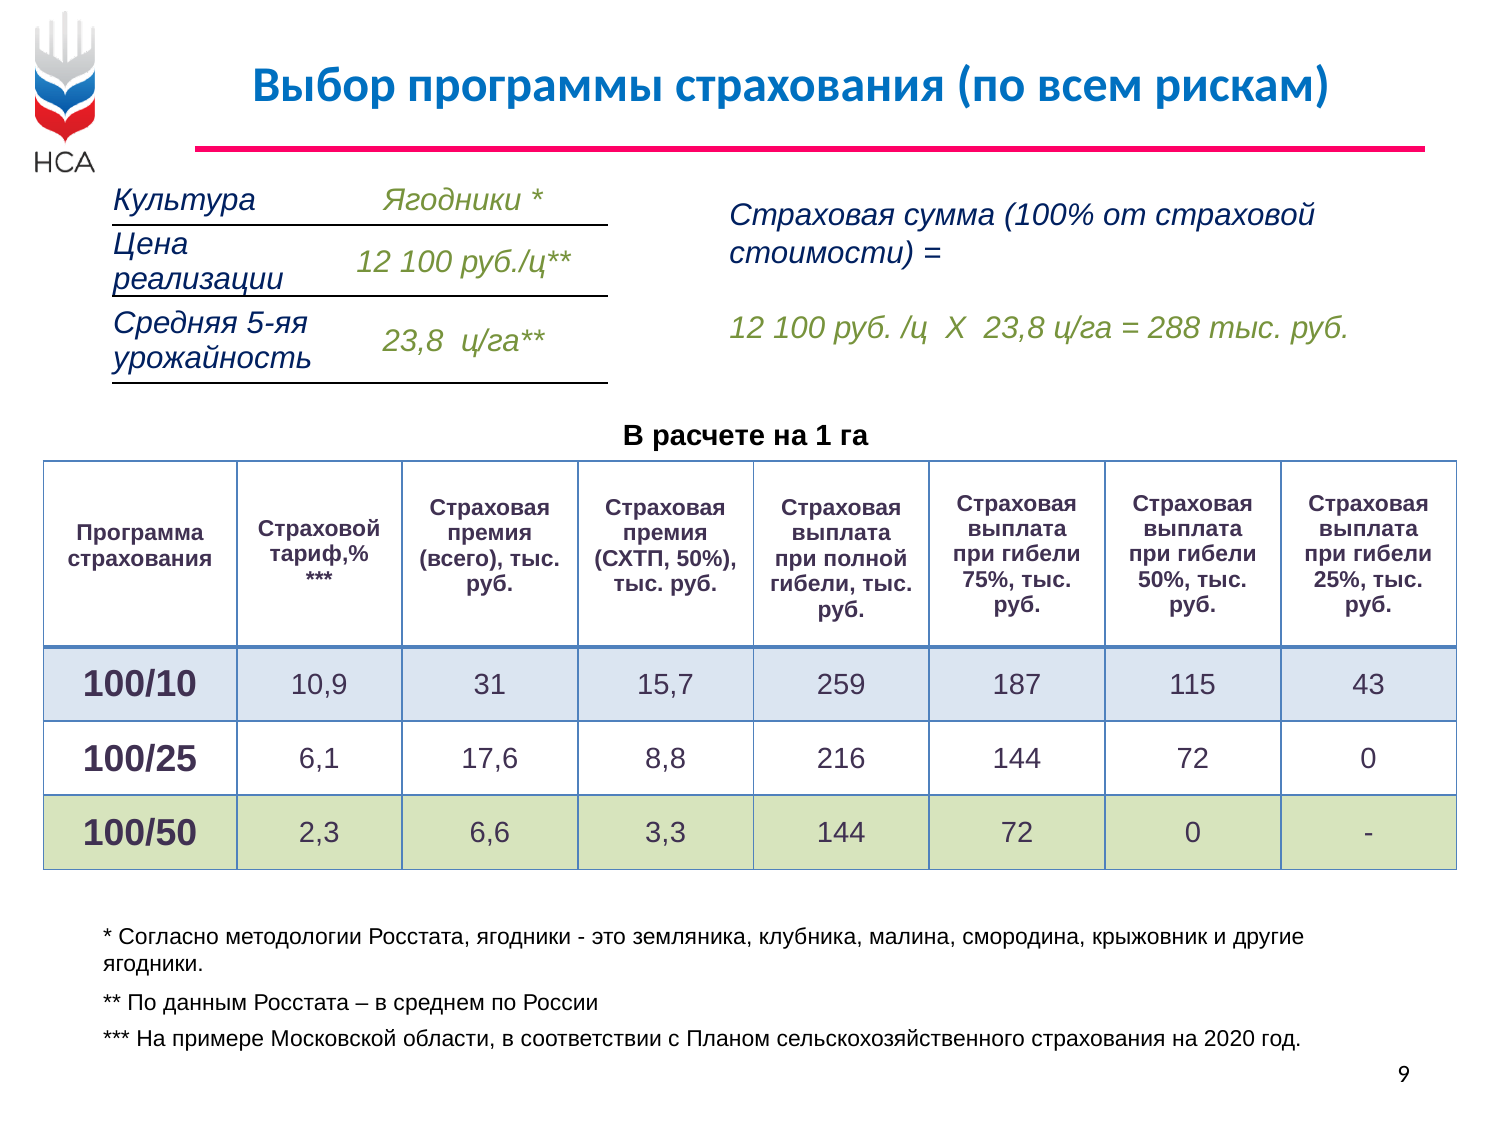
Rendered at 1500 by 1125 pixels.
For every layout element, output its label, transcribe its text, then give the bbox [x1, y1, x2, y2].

table_cell 144 [754, 796, 928, 869]
table_cell 100/25 [44, 722, 236, 794]
table_cell 100/10 [44, 649, 236, 720]
slide_number 9 [1074, 1042, 1425, 1103]
table_header Страховой тариф,% *** [238, 462, 401, 645]
table_cell 187 [930, 649, 1104, 720]
table_cell 12 100 руб./ц** [319, 226, 608, 295]
table_cell 10,9 [238, 649, 401, 720]
text_box ** По данным Росстата – в среднем по России [88, 980, 1400, 1015]
table_cell - [1282, 796, 1456, 869]
table_cell 15,7 [579, 649, 753, 720]
table_cell 72 [930, 796, 1104, 869]
text_box *** На примере Московской области, в соответствии с Планом сельскохозяйственного страхования на 2020 год. [88, 1015, 1400, 1058]
table_header Страховая премия (СХТП, 50%), тыс. руб. [579, 462, 753, 645]
text_box * Согласно методологии Росстата, ягодники - это земляника, клубника, малина, смородина, крыжовник и другие ягодники. [88, 914, 1400, 980]
table_cell 144 [930, 722, 1104, 794]
text_box В расчете на 1 га [513, 408, 978, 459]
table_cell 72 [1106, 722, 1280, 794]
table_header Культура [112, 173, 319, 224]
table_cell Средняя 5-яя урожайность [112, 297, 319, 382]
table_header Страховая выплата при полной гибели, тыс. руб. [754, 462, 928, 645]
table_cell 259 [754, 649, 928, 720]
picture [34, 11, 95, 173]
table_cell 23,8 ц/га** [319, 297, 608, 382]
table_header Страховая выплата при гибели 50%, тыс. руб. [1106, 462, 1280, 645]
table_cell 31 [403, 649, 577, 720]
table_header Страховая выплата при гибели 25%, тыс. руб. [1282, 462, 1456, 645]
table_header Ягодники * [319, 173, 608, 224]
table_header Программа страхования [44, 462, 236, 645]
table_cell 8,8 [579, 722, 753, 794]
table_header Страховая выплата при гибели 75%, тыс. руб. [930, 462, 1104, 645]
table_cell 216 [754, 722, 928, 794]
table_cell 17,6 [403, 722, 577, 794]
table_cell 115 [1106, 649, 1280, 720]
table_cell 0 [1282, 722, 1456, 794]
table_cell 6,6 [403, 796, 577, 869]
table_cell 100/50 [44, 796, 236, 869]
table_cell 3,3 [579, 796, 753, 869]
table_cell 43 [1282, 649, 1456, 720]
table_cell Цена реализации [112, 226, 319, 295]
table_header Страховая премия (всего), тыс. руб. [403, 462, 577, 645]
text_box Страховая сумма (100% от страховой стоимости) = 12 100 руб. /ц Х 23,8 ц/га = 288 тыс. руб. [714, 187, 1425, 352]
table_cell 0 [1106, 796, 1280, 869]
text_box Выбор программы страхования (по всем рискам) [112, 43, 1471, 119]
table_cell 2,3 [238, 796, 401, 869]
table_cell 6,1 [238, 722, 401, 794]
